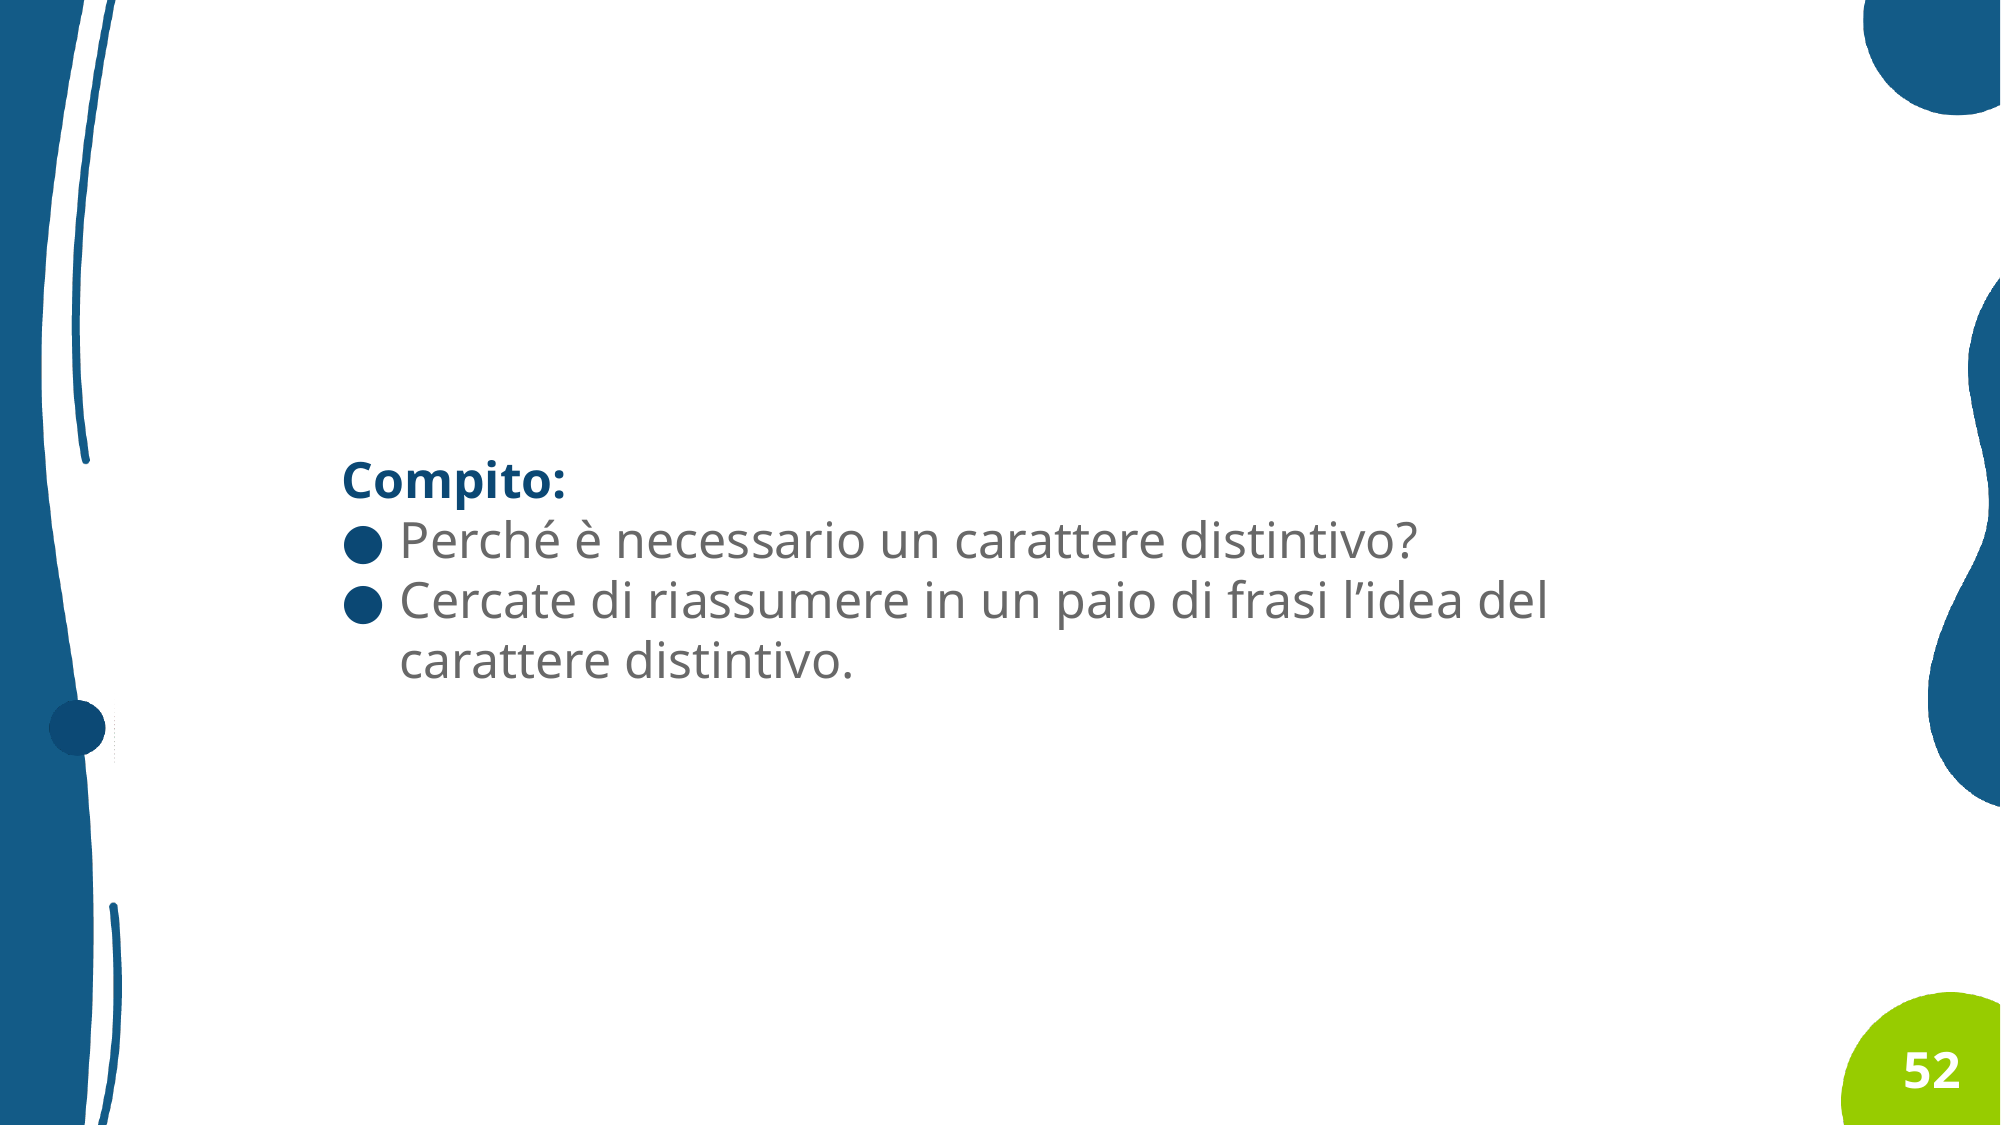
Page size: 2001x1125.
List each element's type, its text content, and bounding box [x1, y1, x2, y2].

picture [0, 0, 158, 1125]
picture [1841, 992, 2001, 1125]
text_box Compito: Perché è necessario un carattere distintivo? Cercate di riassumere in un paio di frasi l’idea del carattere distintivo. [326, 403, 1750, 735]
picture [1902, 277, 2000, 807]
picture [1842, 0, 2001, 132]
slide_number 52 [1852, 1042, 1976, 1103]
